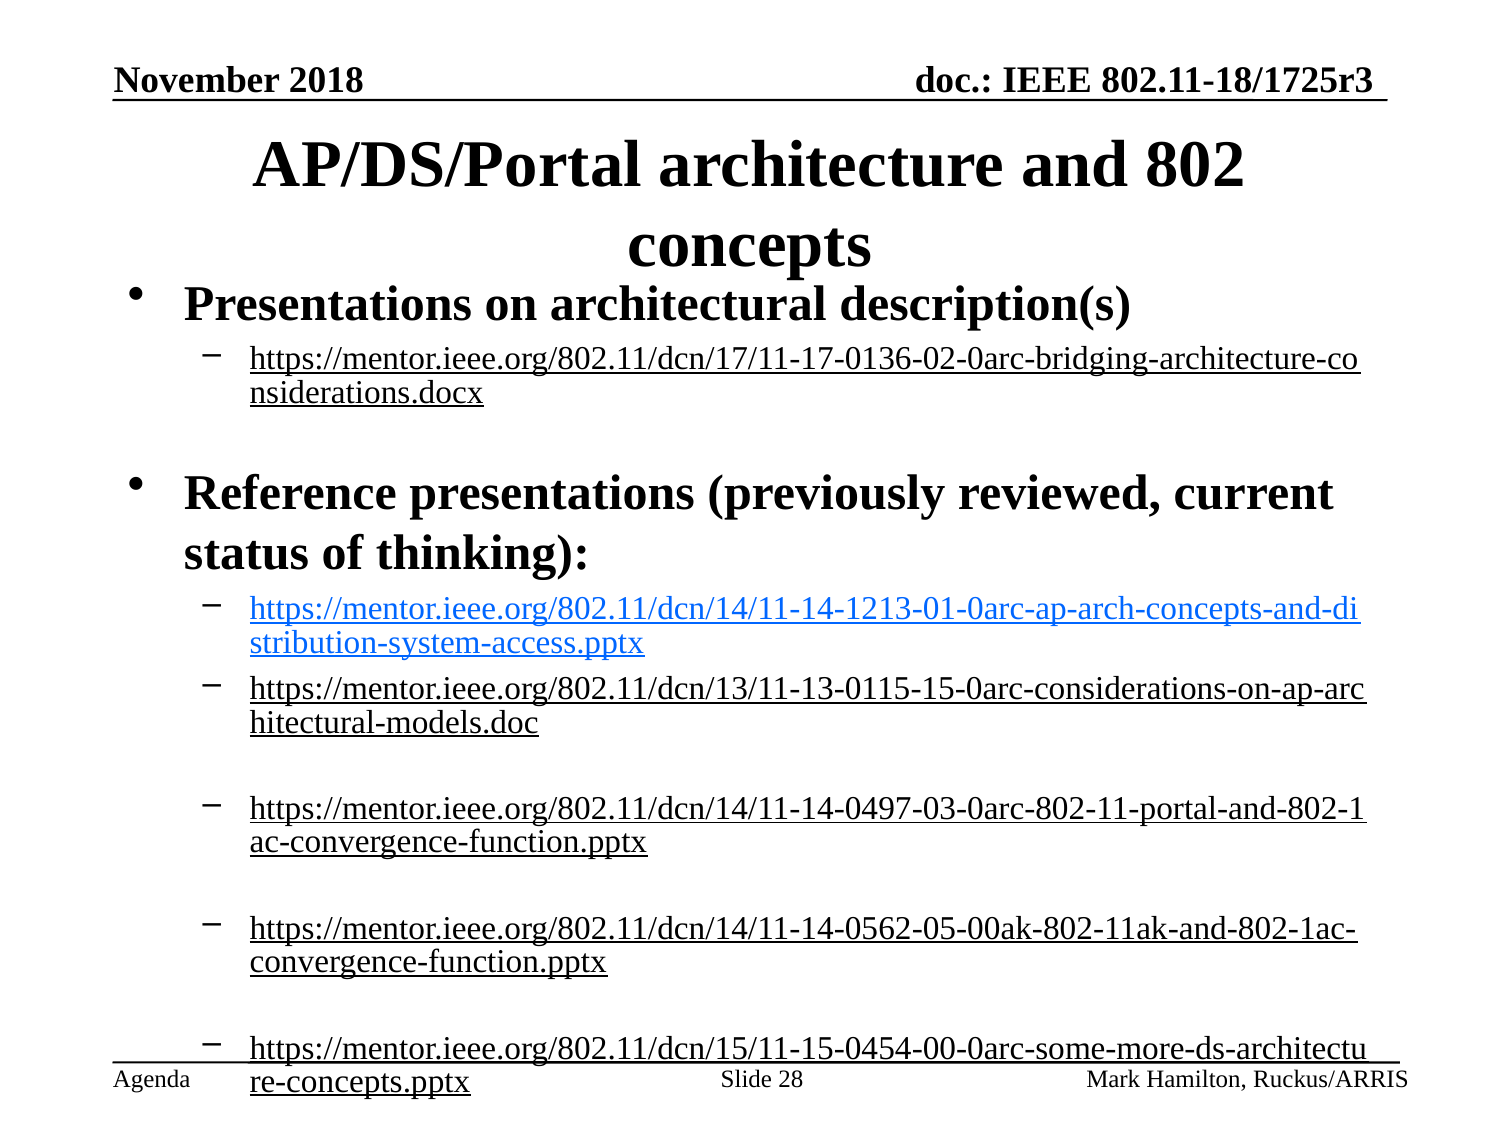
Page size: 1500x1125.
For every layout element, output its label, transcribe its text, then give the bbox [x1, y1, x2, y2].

title AP/DS/Portal architecture and 802 concepts [112, 112, 1388, 262]
list Presentations on architectural description(s) https://mentor.ieee.org/802.11/dcn/17/11-17-0136-02-0arc-bridging-architecture-considerations.docx Reference presentations (previously reviewed, current status of thinking): https://mentor.ieee.org/802.11/dcn/14/11-14-1213-01-0arc-ap-arch-concepts-and-distribution-system-access.pptx https://mentor.ieee.org/802.11/dcn/13/11-13-0115-15-0arc-considerations-on-ap-architectural-models.doc https://mentor.ieee.org/802.11/dcn/14/11-14-0497-03-0arc-802-11-portal-and-802-1ac-convergence-function.pptx https://mentor.ieee.org/802.11/dcn/14/11-14-0562-05-00ak-802-11ak-and-802-1ac-convergence-function.pptx https://mentor.ieee.org/802.11/dcn/15/11-15-0454-00-0arc-some-more-ds-architecture-concepts.pptx https://mentor.ieee.org/802.11/dcn/16/11-16-0720-00-0arc-stacked-architecture-discussion.pptx [112, 262, 1388, 875]
